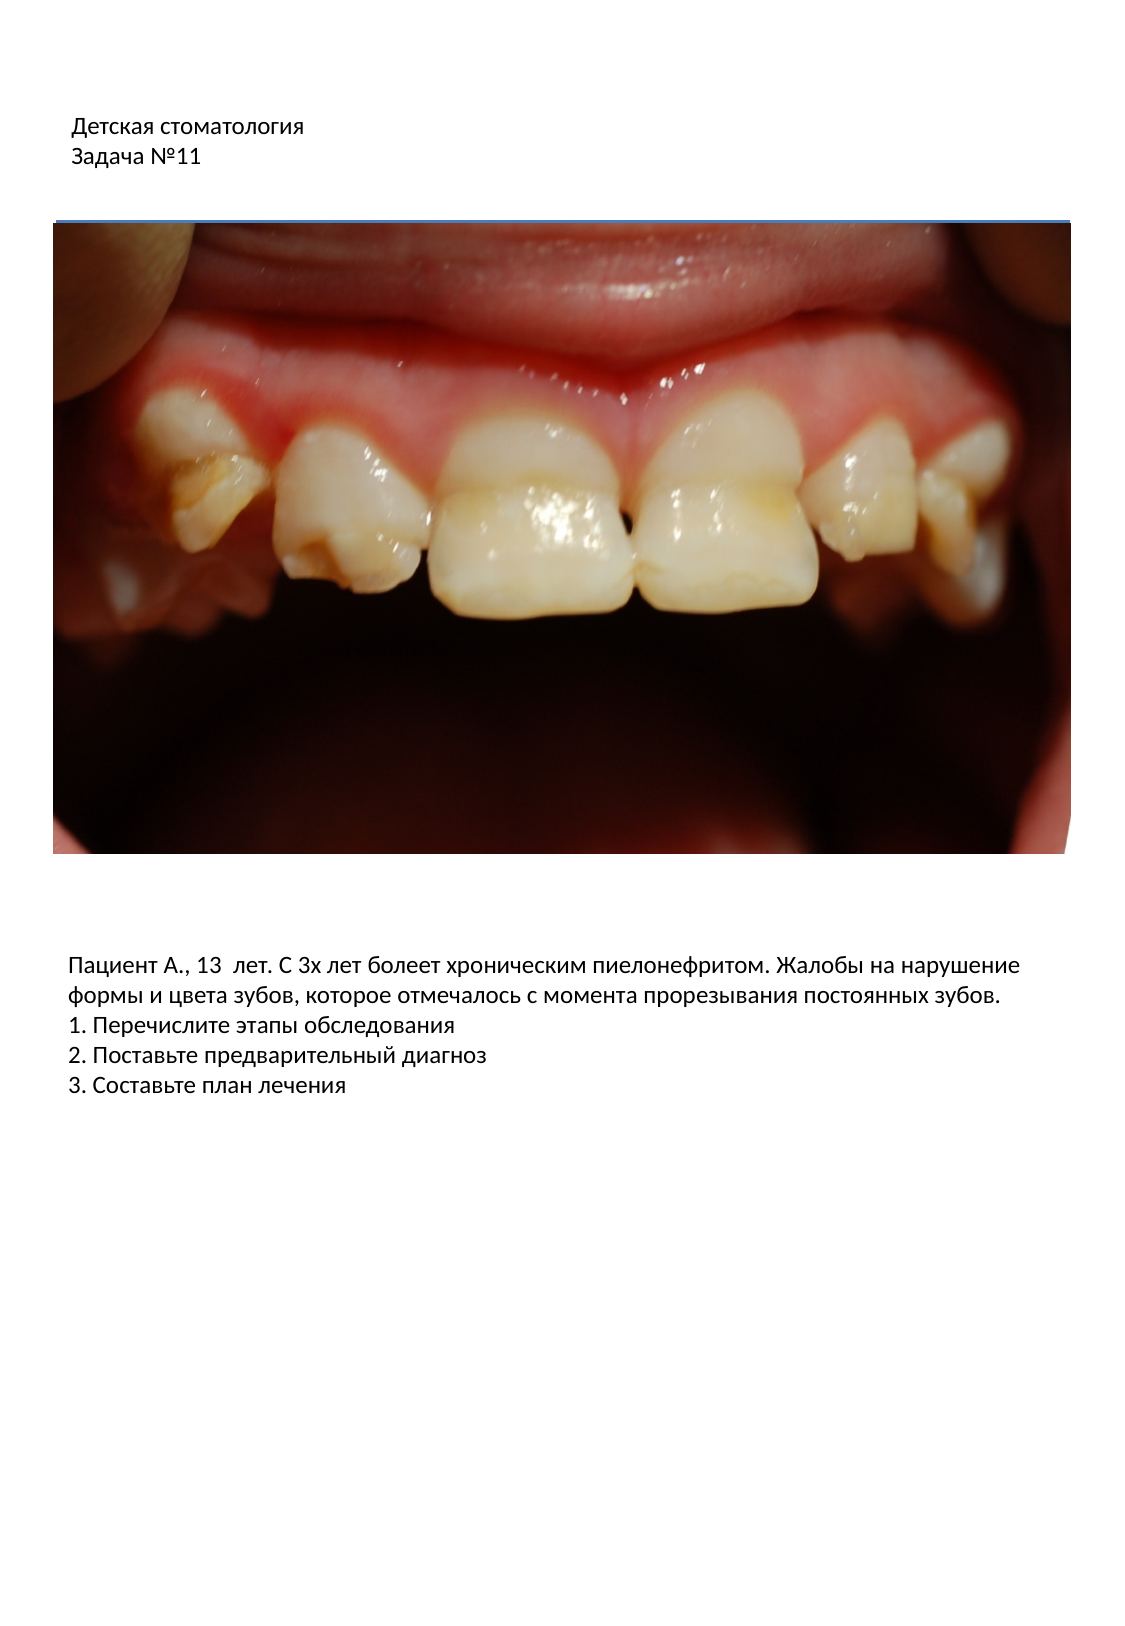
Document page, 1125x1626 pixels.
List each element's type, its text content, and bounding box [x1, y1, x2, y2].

picture [52, 223, 1071, 854]
text_box Детская стоматология Задача №11 [56, 56, 1069, 220]
title Пациент А., 13 лет. С 3х лет болеет хроническим пиелонефритом. Жалобы на нарушение формы и цвета зубов, которое отмечалось с момента прорезывания постоянных зубов. 1. Перечислите этапы обследования 2. Поставьте предварительный диагноз 3. Составьте план лечения [53, 887, 1066, 1159]
